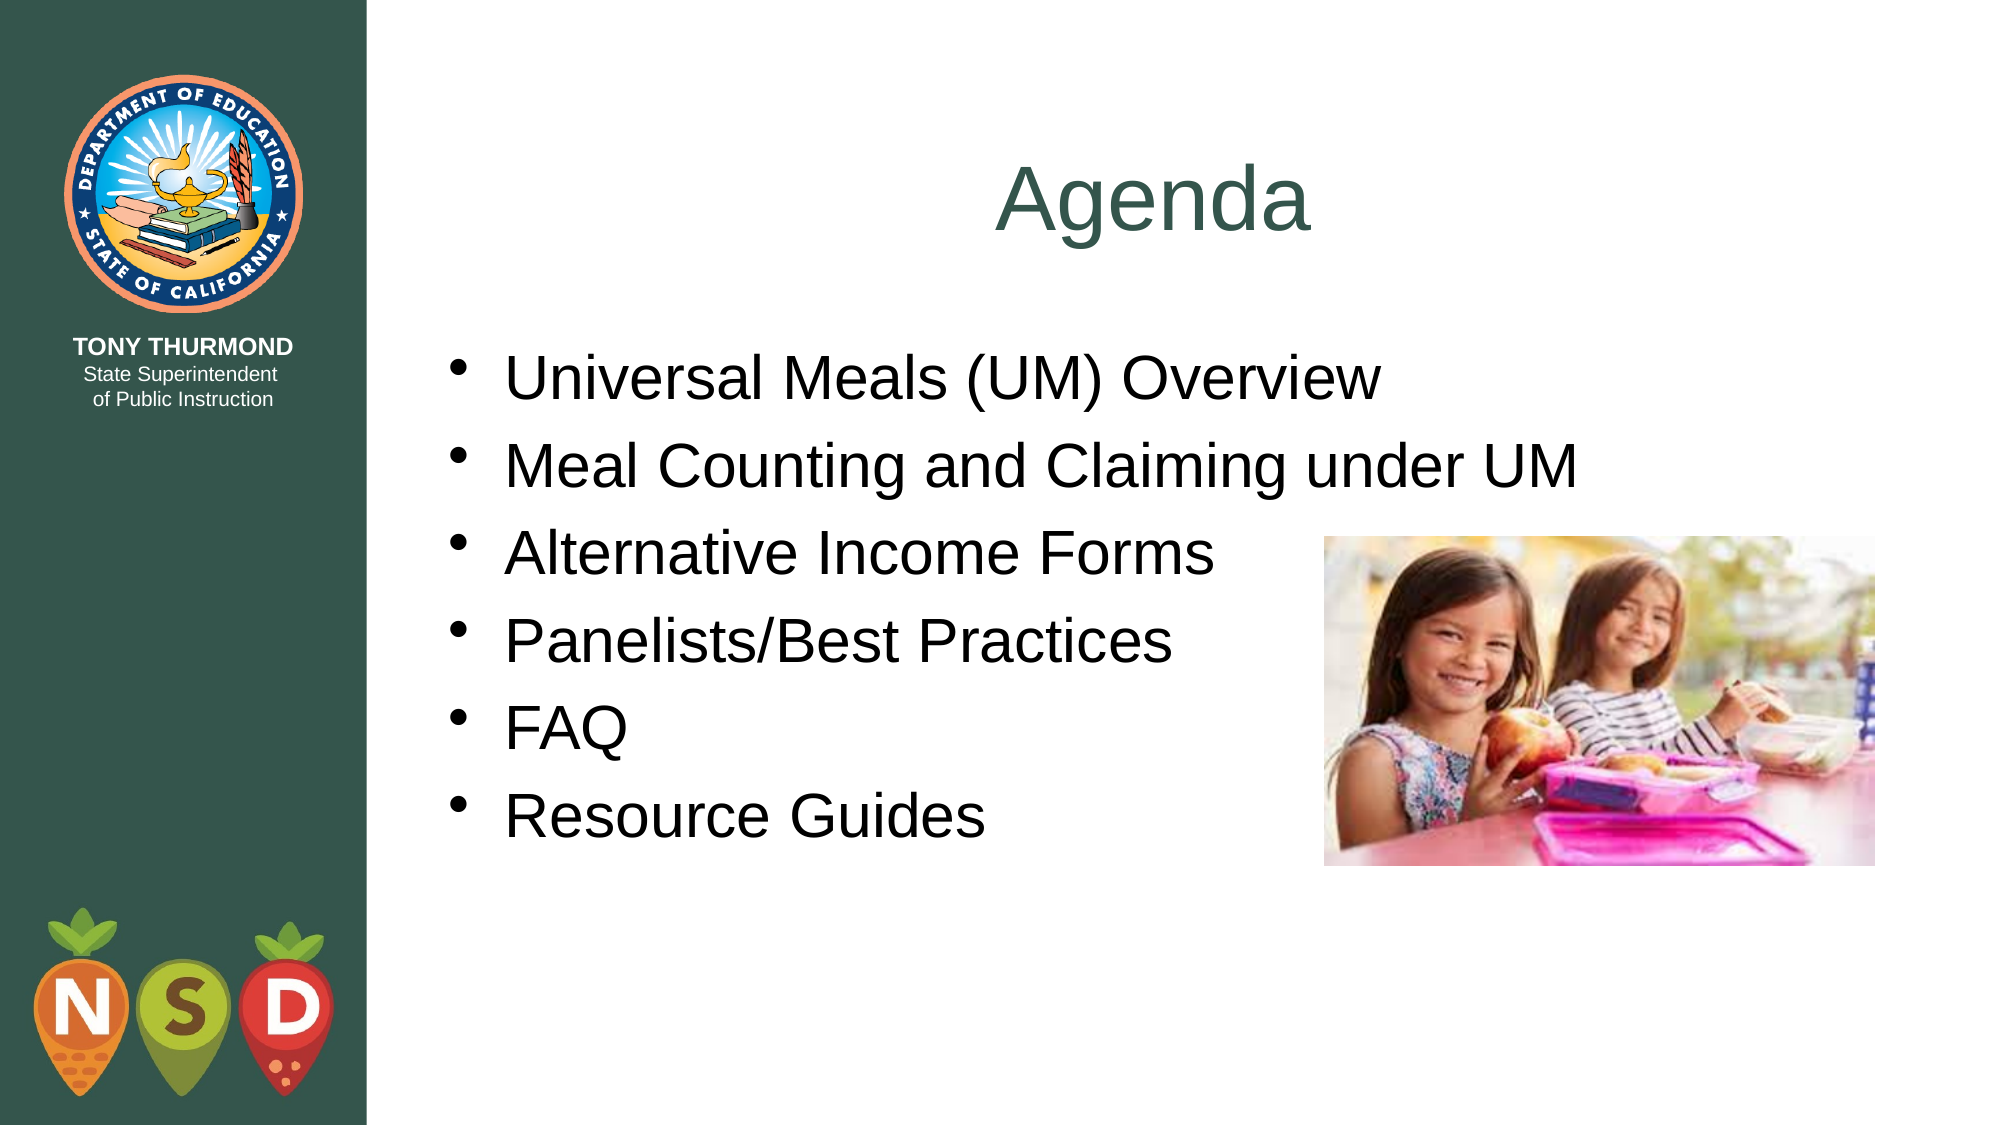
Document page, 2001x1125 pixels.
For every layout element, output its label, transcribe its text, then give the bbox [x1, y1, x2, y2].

picture [64, 74, 303, 313]
title Agenda [416, 99, 1917, 288]
picture [13, 892, 354, 1108]
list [1324, 536, 1875, 866]
list Universal Meals (UM) Overview Meal Counting and Claiming under UM Alternative Income Forms Panelists/Best Practices FAQ Resource Guides [433, 329, 1654, 659]
